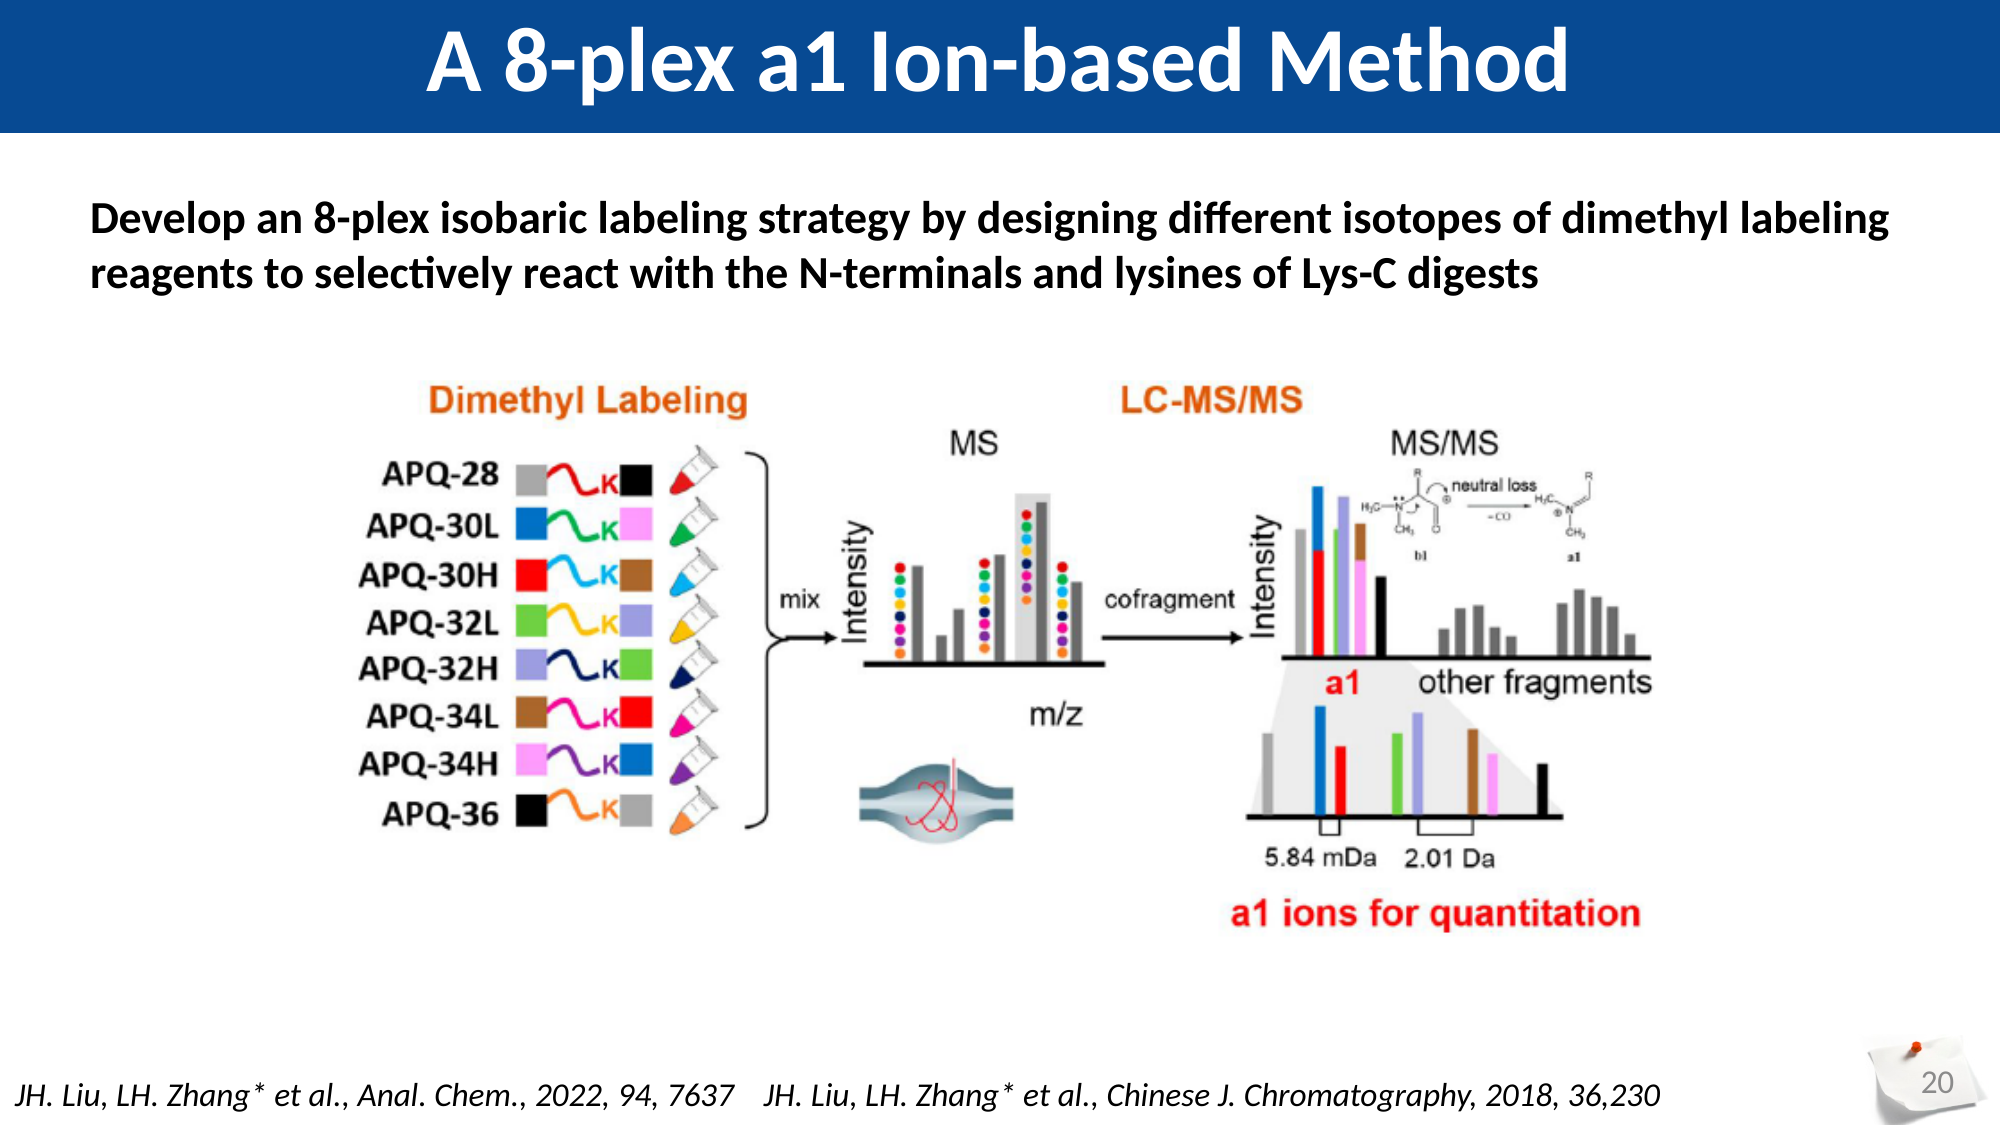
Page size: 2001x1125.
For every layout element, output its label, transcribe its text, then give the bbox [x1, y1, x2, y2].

text_box JH. Liu, LH. Zhang* et al., Anal. Chem., 2022, 94, 7637 JH. Liu, LH. Zhang* et al., Chinese J. Chromatography, 2018, 36,230 [0, 1065, 1772, 1121]
text_box A 8-plex a1 Ion-based Method [0, 0, 2000, 133]
text_box Develop an 8-plex isobaric labeling strategy by designing different isotopes of dimethyl labeling reagents to selectively react with the N-terminals and lysines of Lys-C digests [75, 180, 1970, 306]
picture [300, 354, 1700, 976]
picture [1854, 1034, 1993, 1125]
slide_number 20 [1519, 1050, 1970, 1110]
